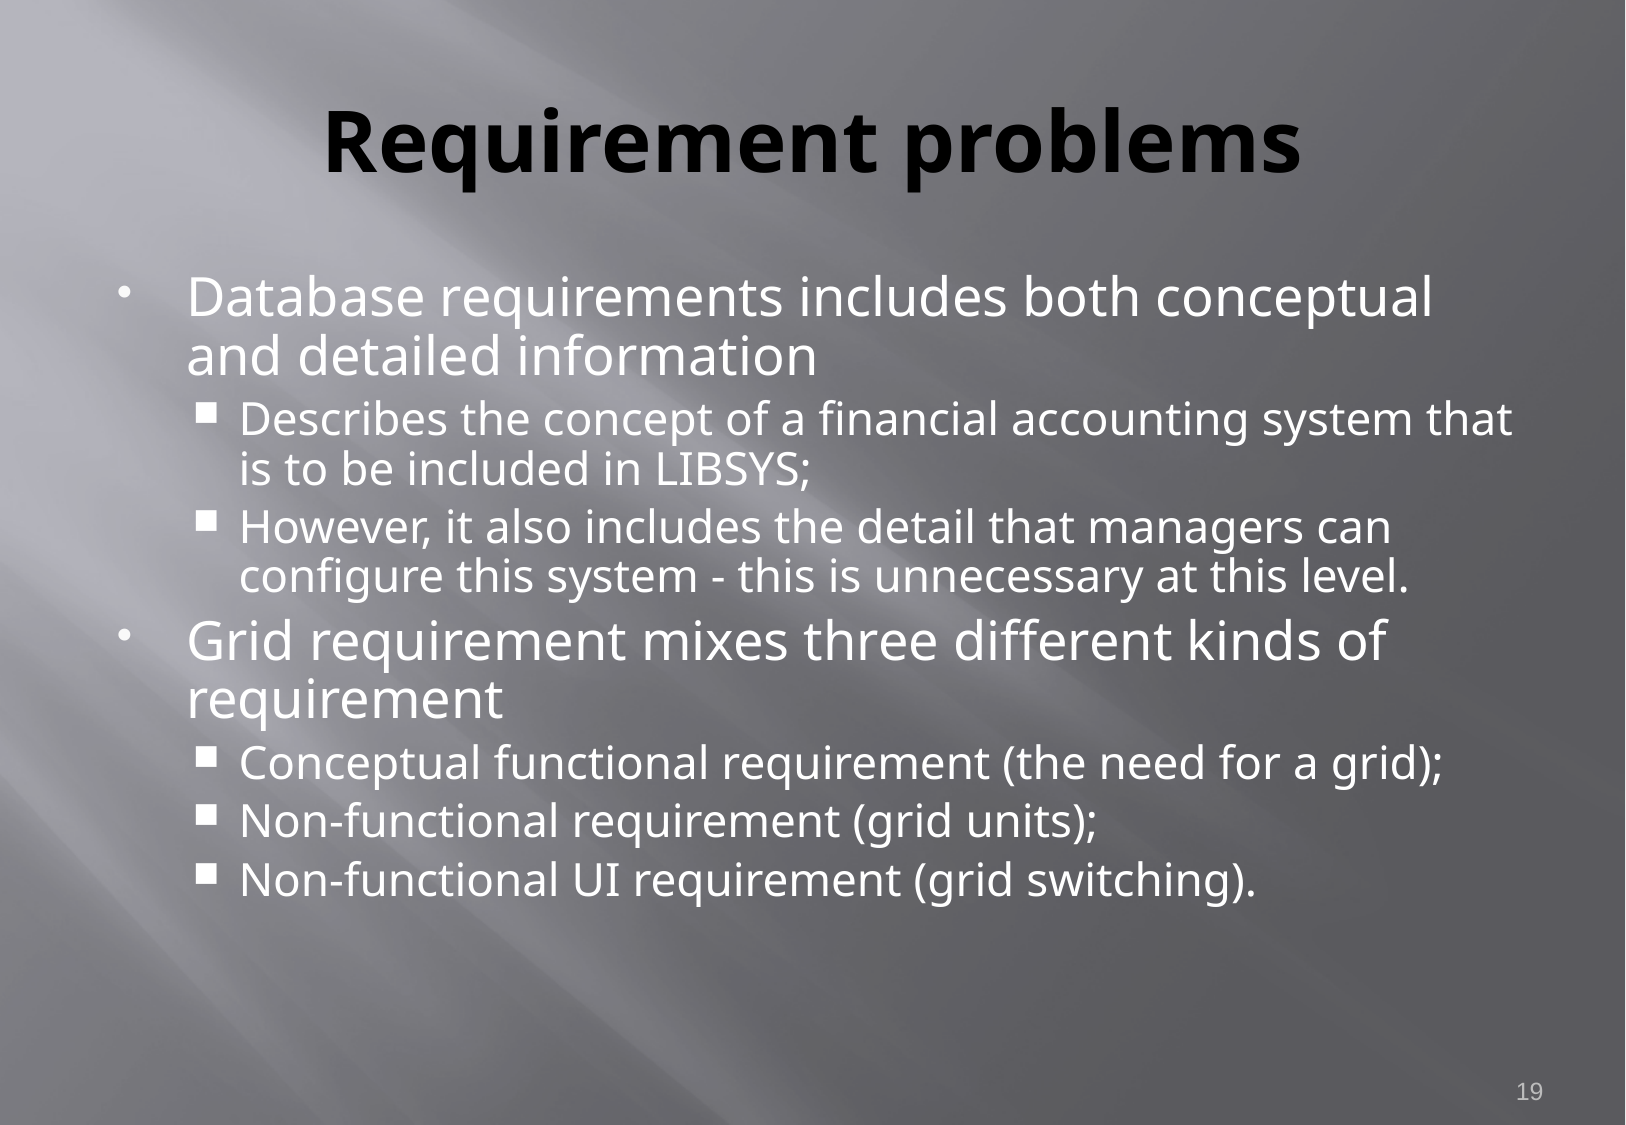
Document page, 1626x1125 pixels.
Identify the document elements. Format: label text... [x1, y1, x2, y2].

slide_number 19 [1408, 1052, 1544, 1113]
list Database requirements includes both conceptual and detailed information Describes the concept of a financial accounting system that is to be included in LIBSYS; However, it also includes the detail that managers can configure this system - this is unnecessary at this level. Grid requirement mixes three different kinds of requirement Conceptual functional requirement (the need for a grid); Non-functional requirement (grid units); Non-functional UI requirement (grid switching). [81, 262, 1544, 1035]
title Requirement problems [81, 45, 1544, 233]
